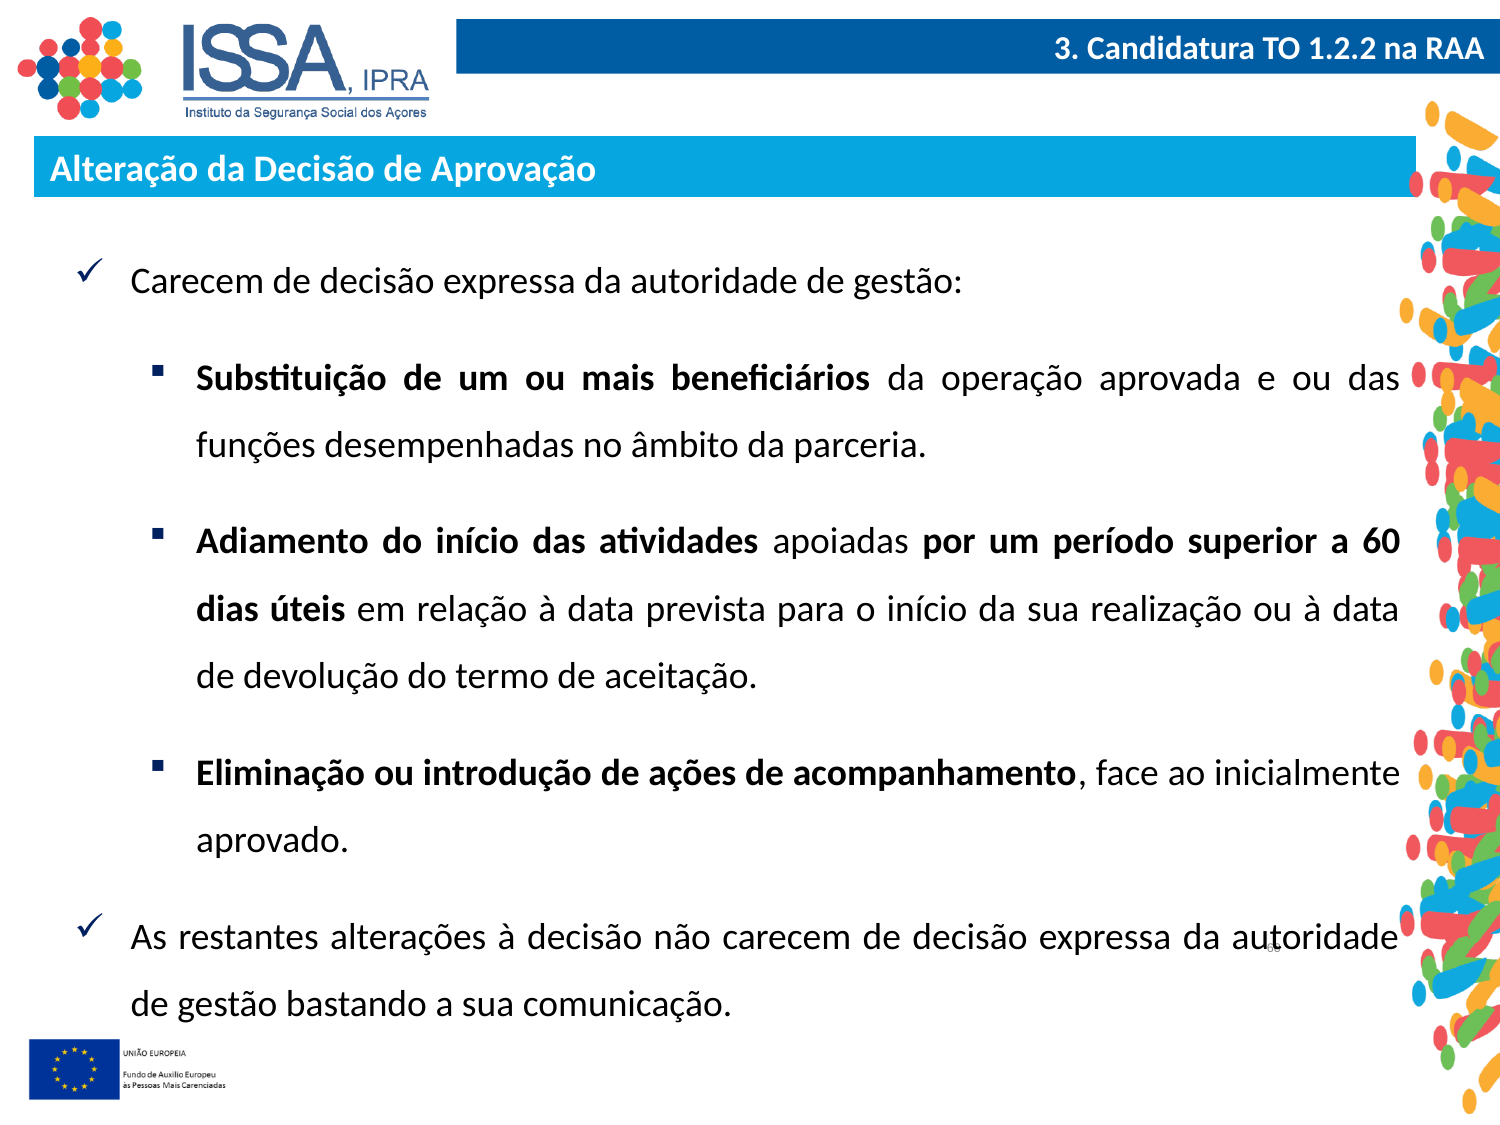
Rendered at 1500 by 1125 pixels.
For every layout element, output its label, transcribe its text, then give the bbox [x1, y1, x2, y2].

text_box 3. Candidatura TO 1.2.2 na RAA [456, 19, 1500, 74]
text_box Alteração da Decisão de Aprovação [35, 136, 1394, 197]
picture [17, 1034, 231, 1107]
picture [171, 18, 430, 123]
picture [1399, 101, 1500, 1114]
picture [17, 17, 146, 124]
text_box Carecem de decisão expressa da autoridade de gestão: Substituição de um ou mais beneficiários da operação aprovada e ou das funções desempenhadas no âmbito da parceria. Adiamento do início das atividades apoiadas por um período superior a 60 dias úteis em relação à data prevista para o início da sua realização ou à data de devolução do termo de aceitação. Eliminação ou introdução de ações de acompanhamento, face ao inicialmente aprovado. As restantes alterações à decisão não carecem de decisão expressa da autoridade de gestão bastando a sua comunicação. [59, 226, 1394, 1032]
